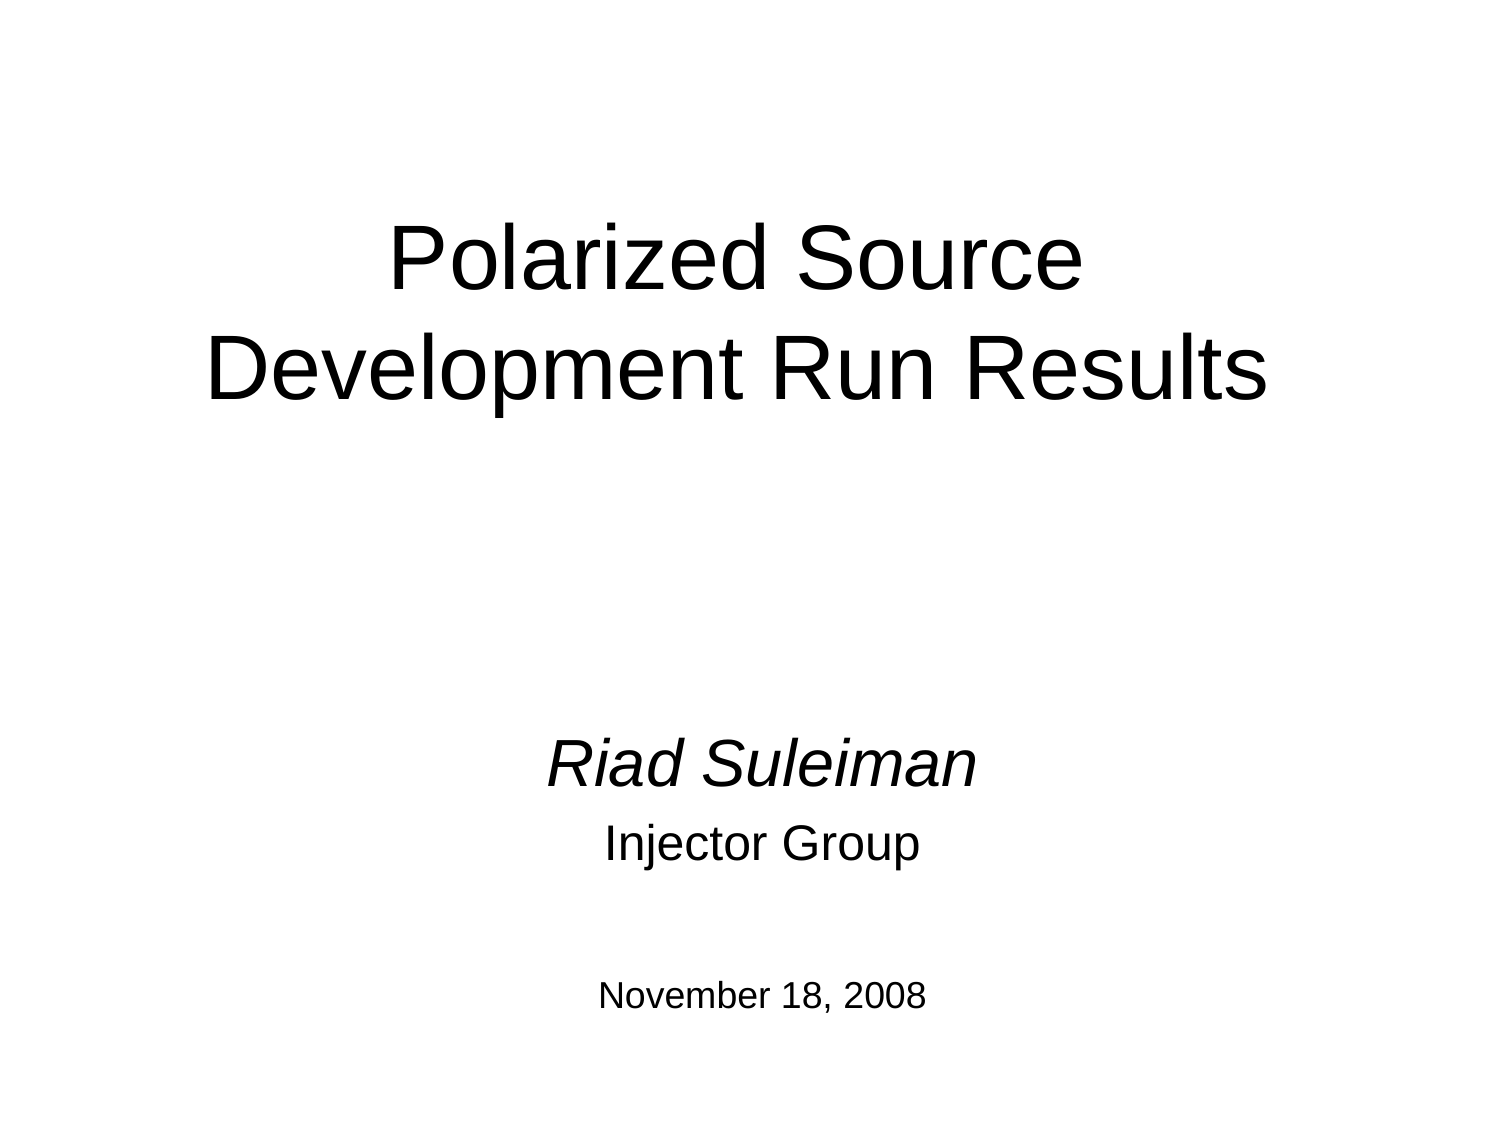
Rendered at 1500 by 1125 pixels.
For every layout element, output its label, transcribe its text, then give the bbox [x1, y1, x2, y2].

subtitle Riad Suleiman Injector Group November 18, 2008 [237, 712, 1288, 1051]
title Polarized Source Development Run Results [99, 187, 1376, 429]
